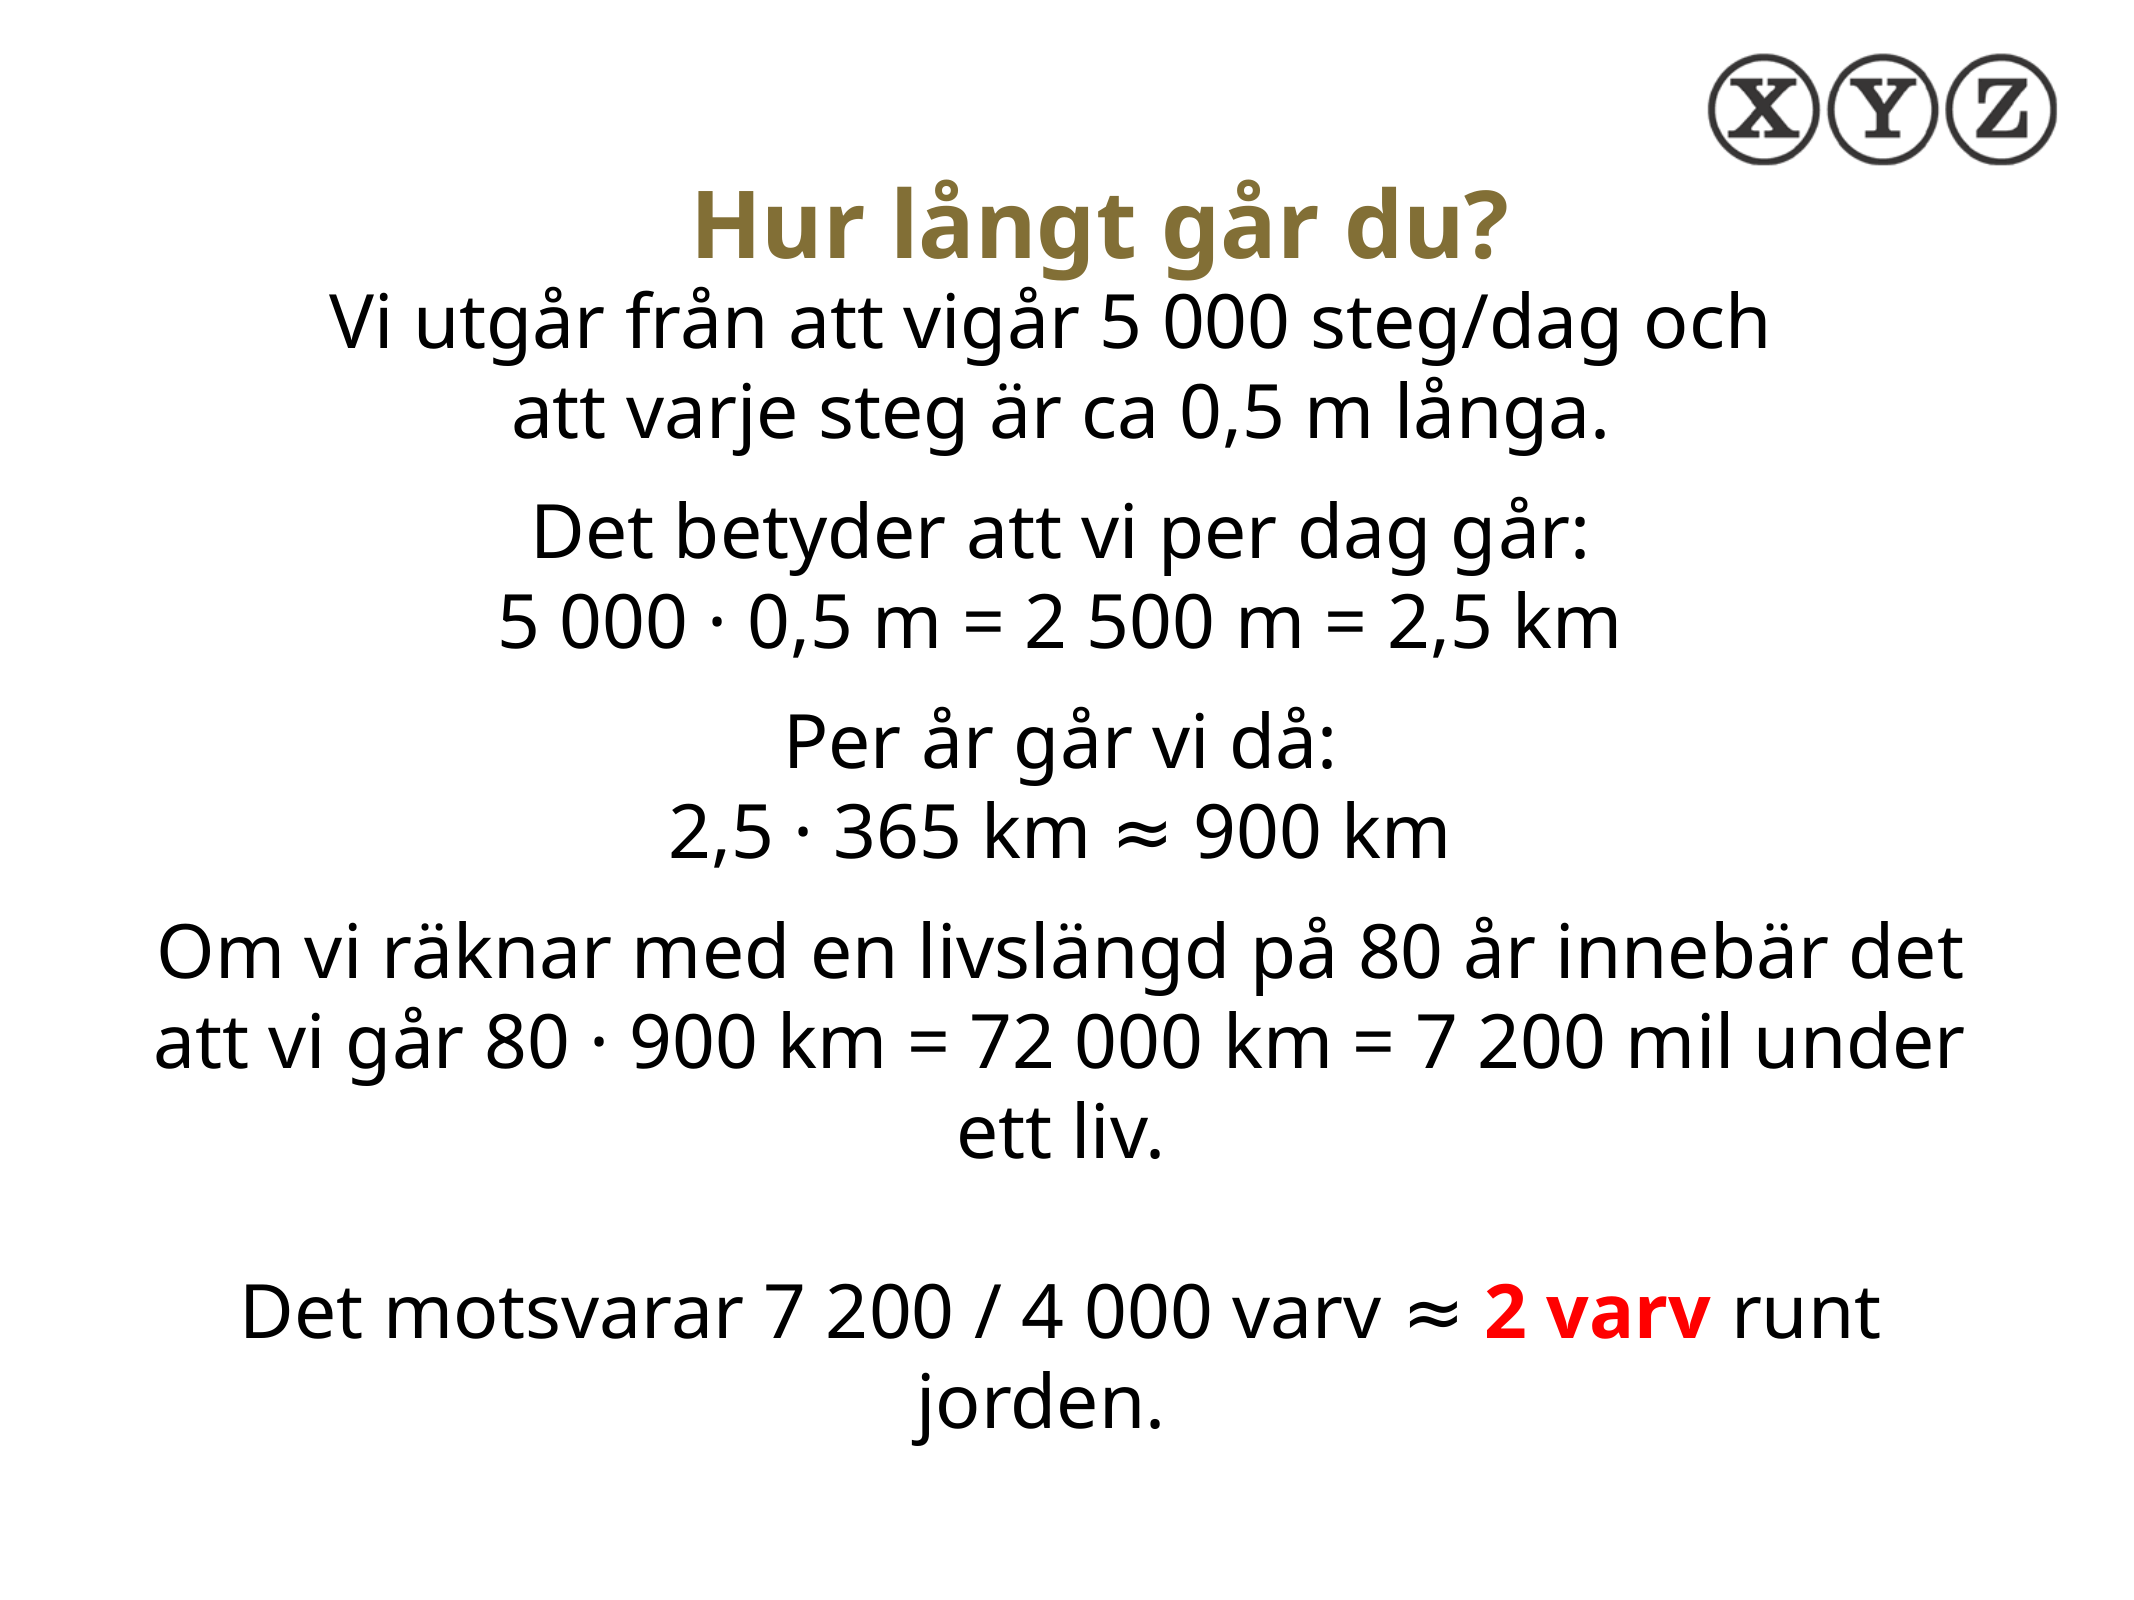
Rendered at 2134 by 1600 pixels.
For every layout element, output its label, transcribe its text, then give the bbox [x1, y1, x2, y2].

text_box Hur långt går du? [147, 6, 2052, 277]
picture [1687, 22, 2086, 188]
text_box Vi utgår från att vigår 5 000 steg/dag och att varje steg är ca 0,5 m långa. Det betyder att vi per dag går: 5 000 · 0,5 m = 2 500 m = 2,5 km Per år går vi då: 2,5 · 365 km ≈ 900 km Om vi räknar med en livslängd på 80 år innebär det att vi går 80 · 900 km = 72 000 km = 7 200 mil under ett liv. Det motsvarar 7 200 / 4 000 varv ≈ 2 varv runt jorden. [121, 398, 2000, 1438]
